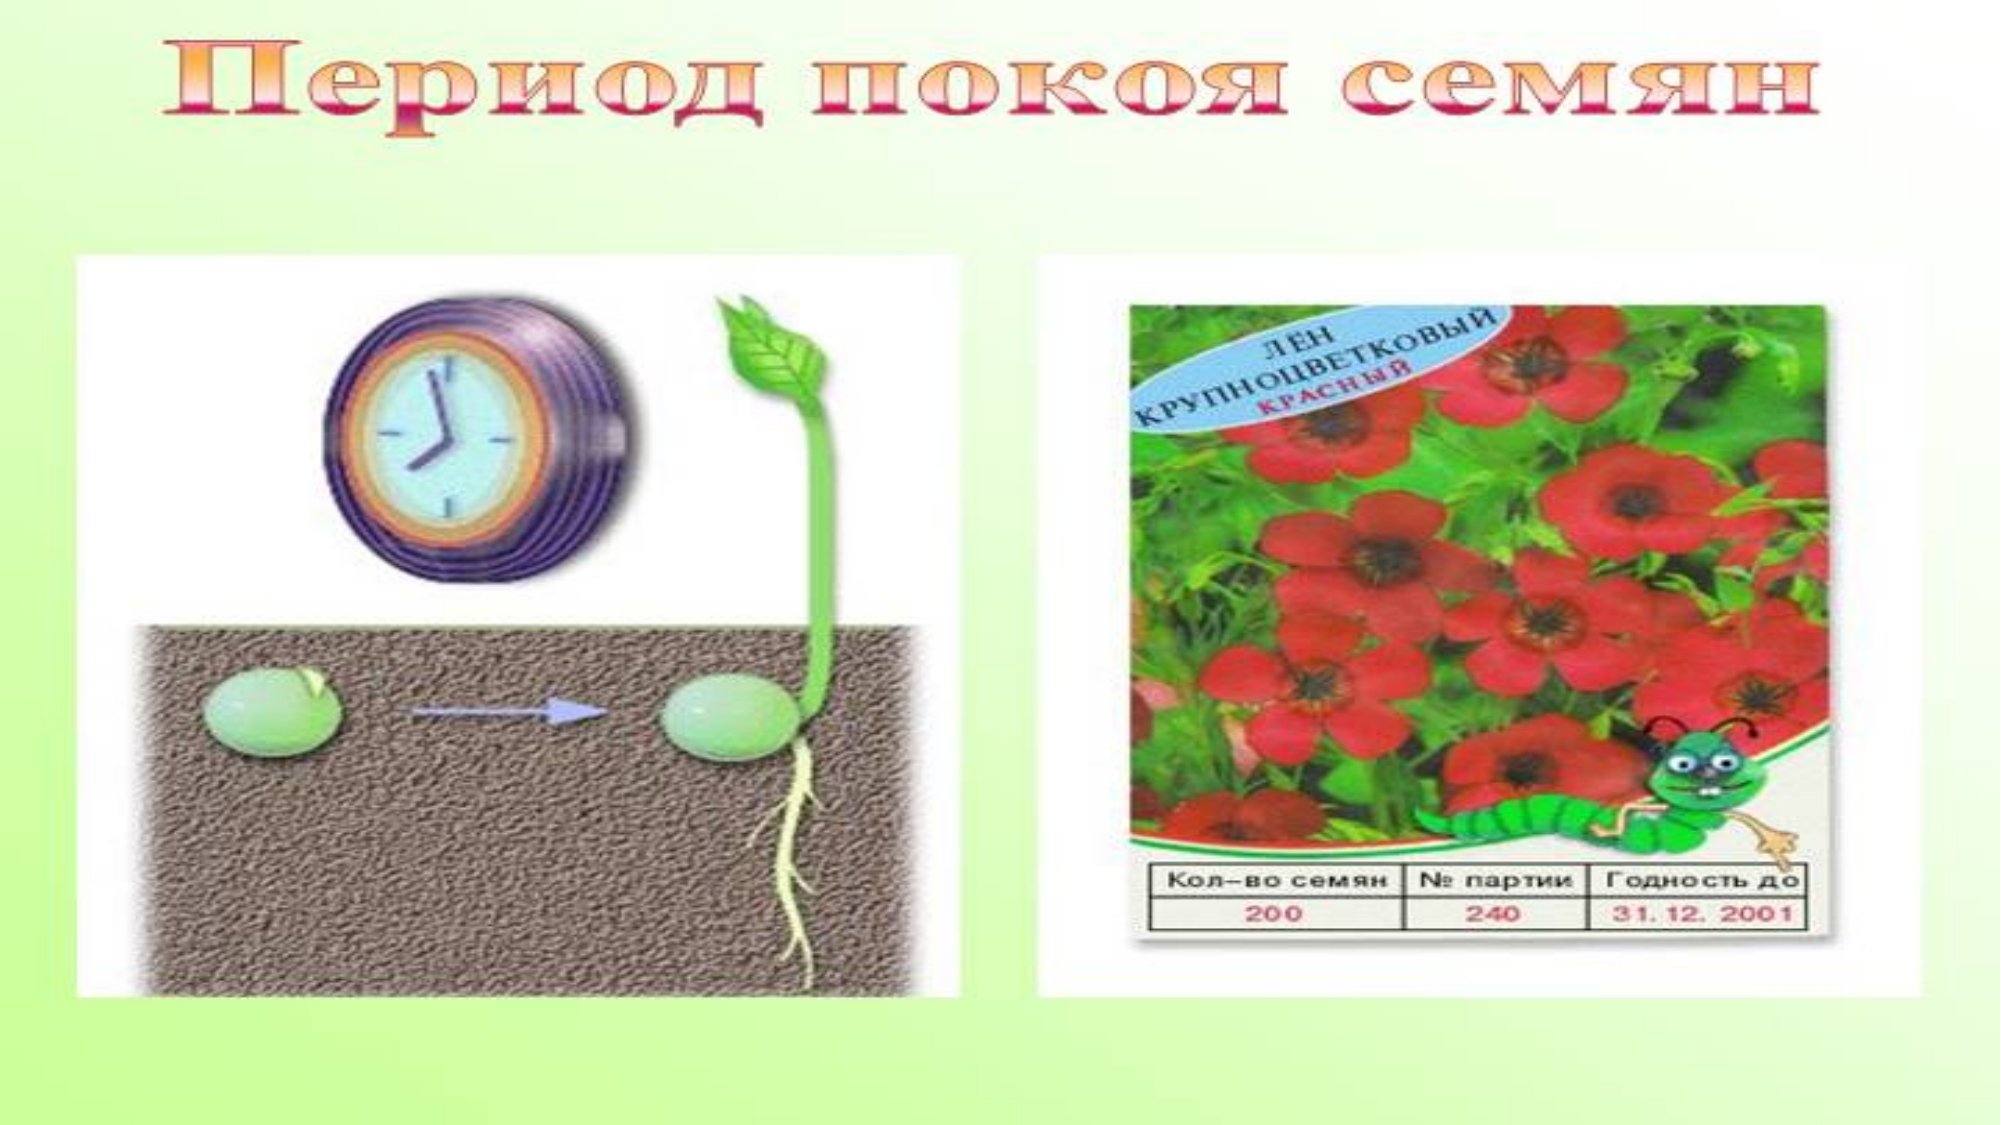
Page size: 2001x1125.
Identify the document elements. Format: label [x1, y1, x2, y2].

list [0, 0, 2000, 1125]
